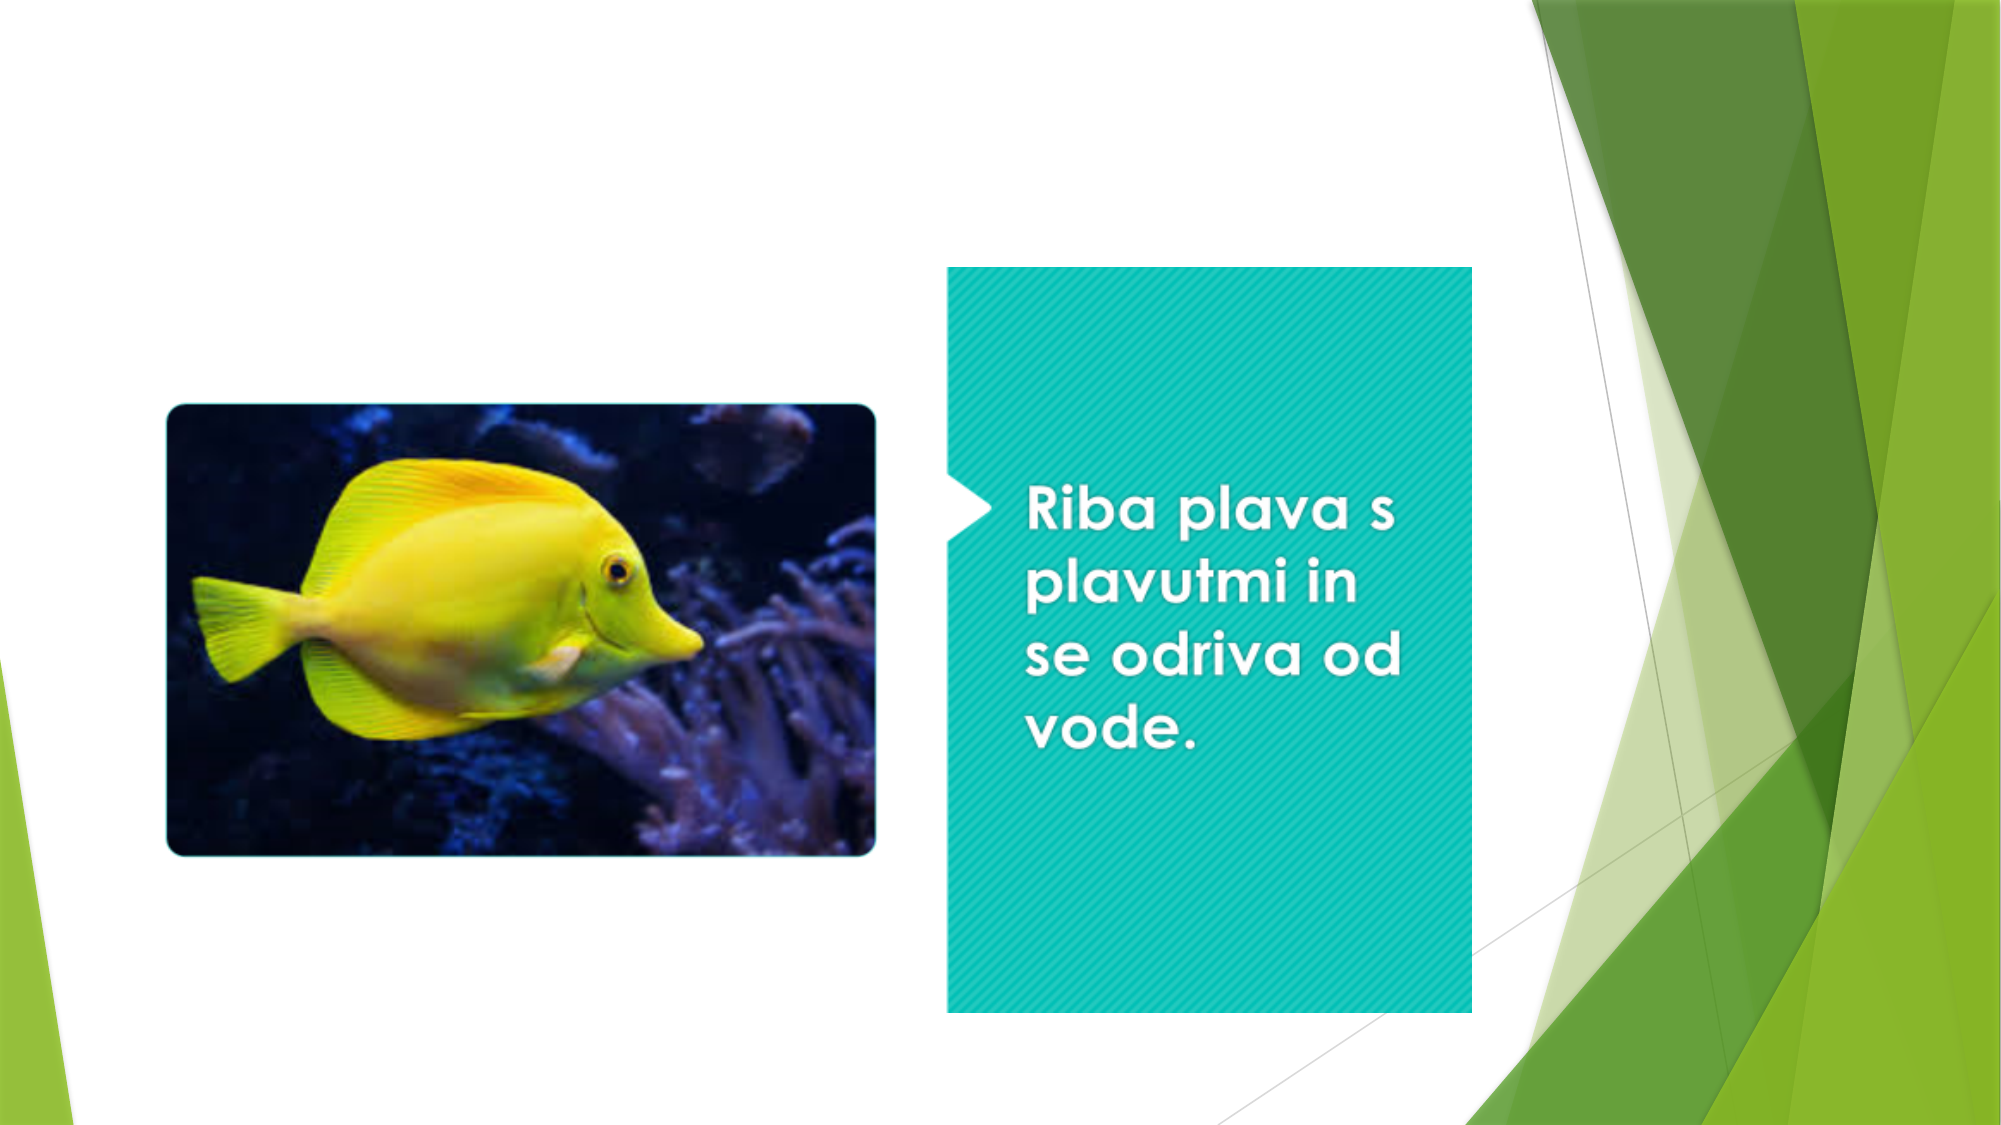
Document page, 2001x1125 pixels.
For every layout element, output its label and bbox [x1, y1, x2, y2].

list [95, 266, 1473, 1014]
